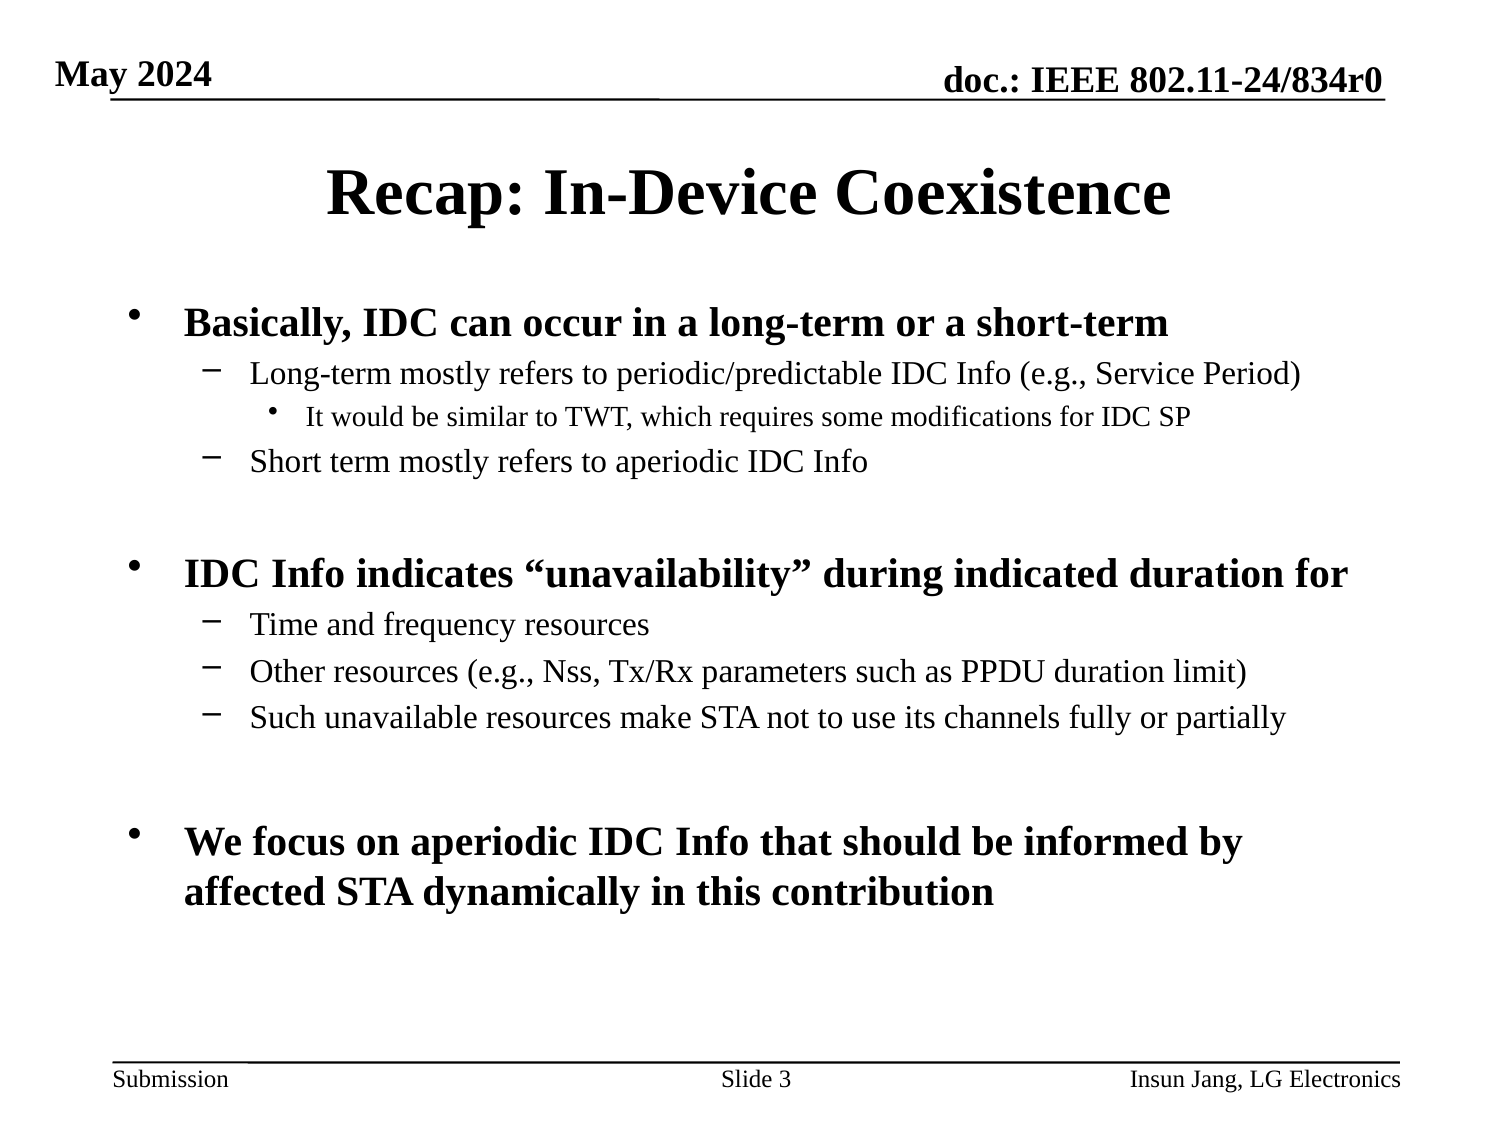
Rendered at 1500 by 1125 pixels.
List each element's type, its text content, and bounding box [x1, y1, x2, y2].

footer Insun Jang, LG Electronics [1125, 1061, 1402, 1093]
list Basically, IDC can occur in a long-term or a short-term Long-term mostly refers to periodic/predictable IDC Info (e.g., Service Period) It would be similar to TWT, which requires some modifications for IDC SP Short term mostly refers to aperiodic IDC Info IDC Info indicates “unavailability” during indicated duration for Time and frequency resources Other resources (e.g., Nss, Tx/Rx parameters such as PPDU duration limit) Such unavailable resources make STA not to use its channels fully or partially We focus on aperiodic IDC Info that should be informed by affected STA dynamically in this contribution [112, 287, 1388, 1000]
slide_number Slide 3 [712, 1061, 800, 1093]
title Recap: In-Device Coexistence [112, 112, 1388, 263]
